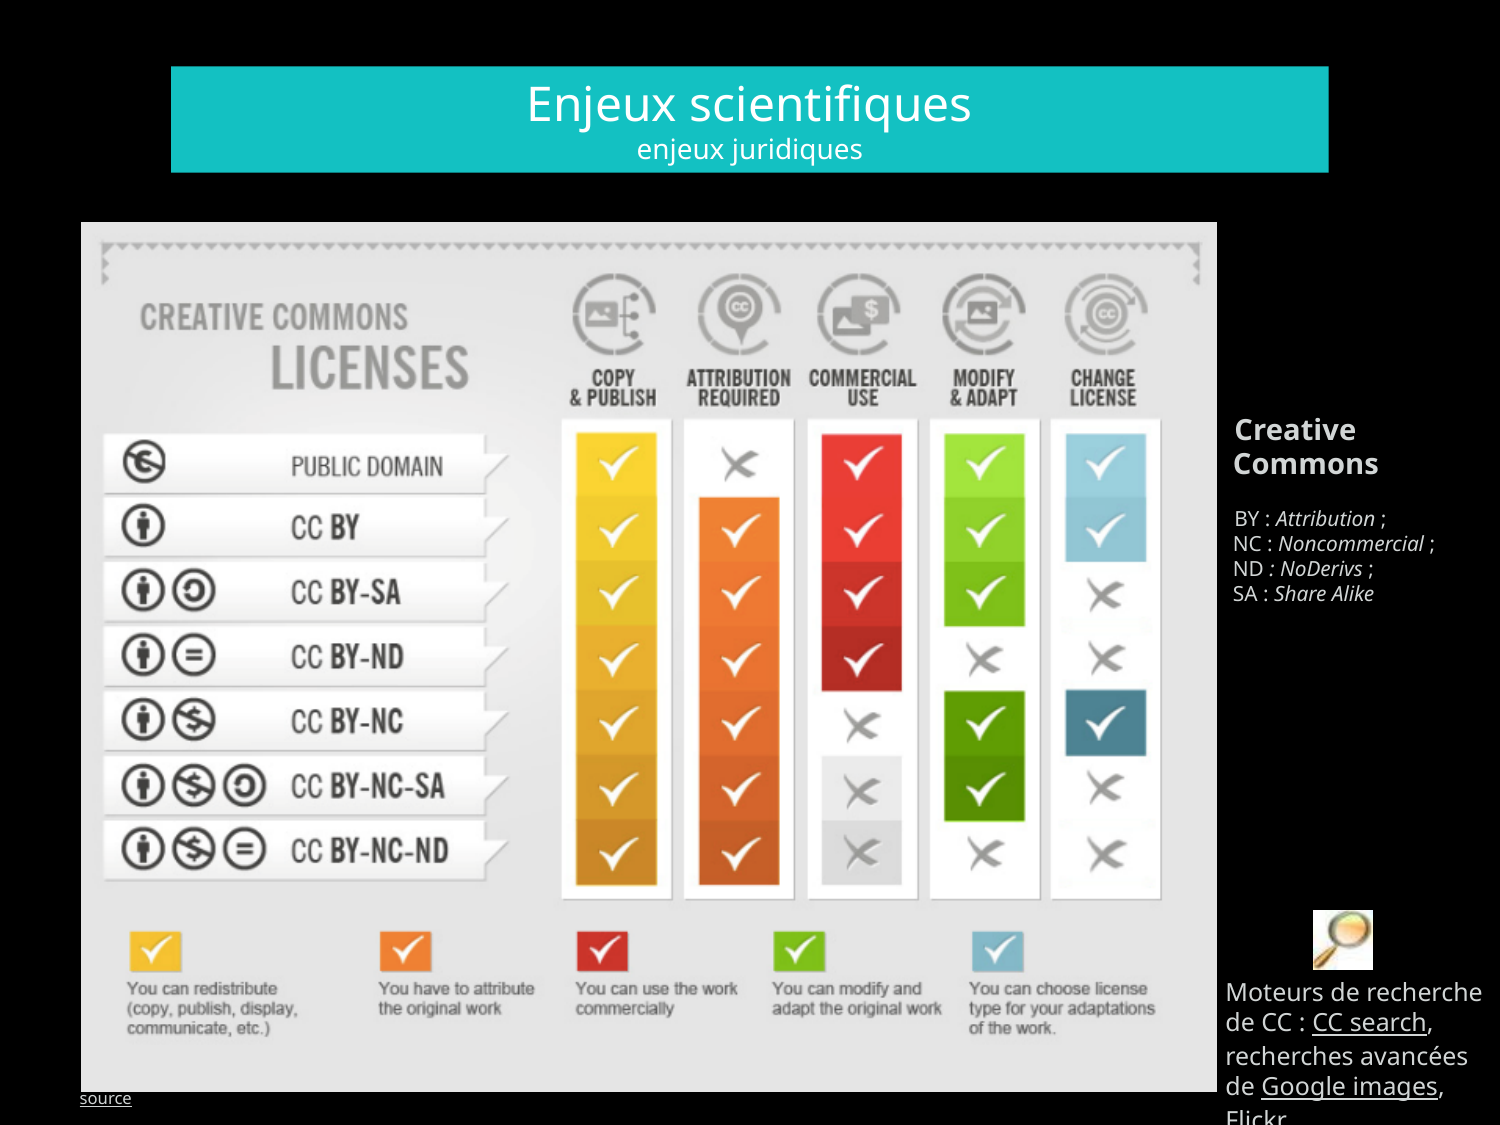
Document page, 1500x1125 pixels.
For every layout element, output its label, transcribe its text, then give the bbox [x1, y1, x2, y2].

text_box Moteurs de recherche de CC : CC search, recherches avancées de Google images, Flickr… [1210, 969, 1500, 1125]
text_box source [64, 1081, 815, 1119]
title Enjeux scientifiques enjeux juridiques [171, 66, 1329, 173]
text_box Creative Commons BY : Attribution ; NC : Noncommercial ; ND : NoDerivs ; SA : Share Alike [1222, 403, 1496, 613]
picture [1313, 910, 1373, 970]
picture [81, 222, 1217, 1092]
